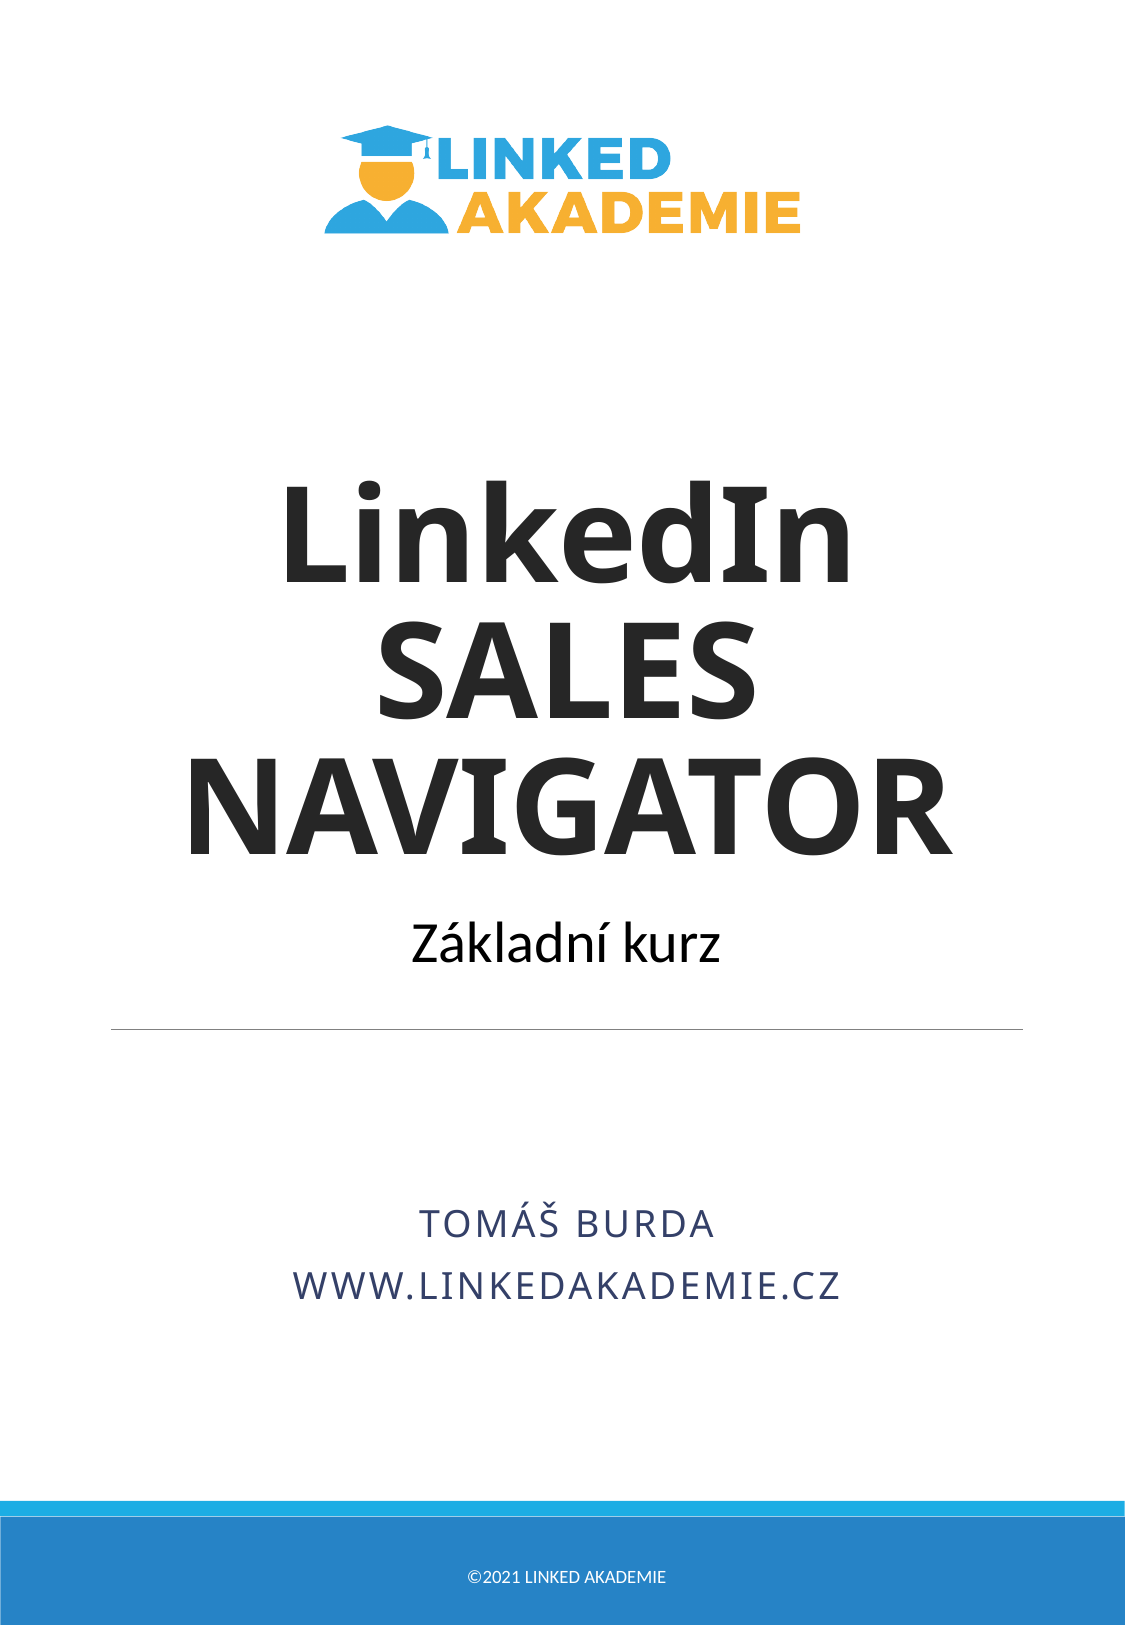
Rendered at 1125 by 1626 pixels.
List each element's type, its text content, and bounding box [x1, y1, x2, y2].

text_box ©2021 Linked Akademie [171, 1546, 963, 1607]
picture [292, 95, 833, 260]
subtitle Tomáš burda www.linkedakademie.cz [213, 1023, 920, 1490]
title LinkedIn SALES NAVIGATOR [152, 444, 982, 911]
text_box Základní kurz [357, 896, 777, 981]
